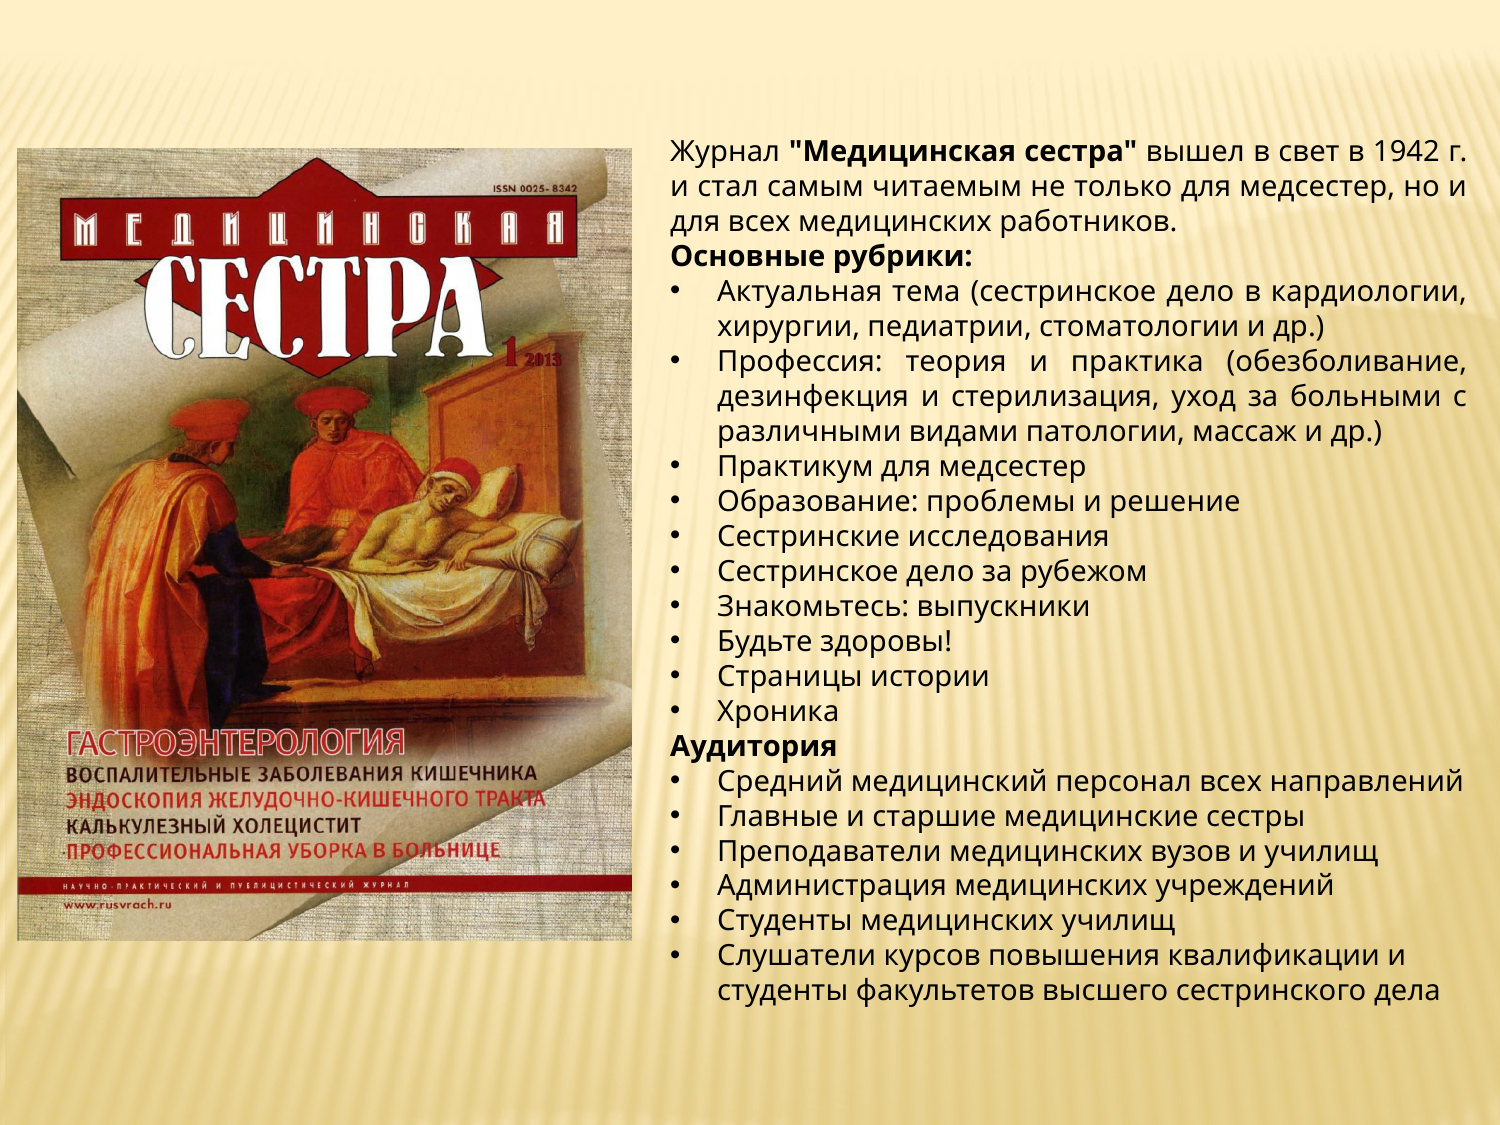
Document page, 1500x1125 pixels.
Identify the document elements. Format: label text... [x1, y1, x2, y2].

picture [17, 148, 633, 941]
text_box Журнал "Медицинская сестра" вышел в свет в 1942 г. и стал самым читаемым не только для медсестер, но и для всех медицинских работников. Основные рубрики: Актуальная тема (сестринское дело в кардиологии, хирургии, педиатрии, стоматологии и др.) Профессия: теория и практика (обезболивание, дезинфекция и стерилизация, уход за больными с различными видами патологии, массаж и др.) Практикум для медсестер Образование: проблемы и решение Сестринские исследования Сестринское дело за рубежом Знакомьтесь: выпускники Будьте здоровы! Страницы истории Хроника Аудитория Средний медицинский персонал всех направлений Главные и старшие медицинские сестры Преподаватели медицинских вузов и училищ Администрация медицинских учреждений Студенты медицинских училищ Слушатели курсов повышения квалификации и студенты факультетов высшего сестринского дела [655, 125, 1483, 1014]
